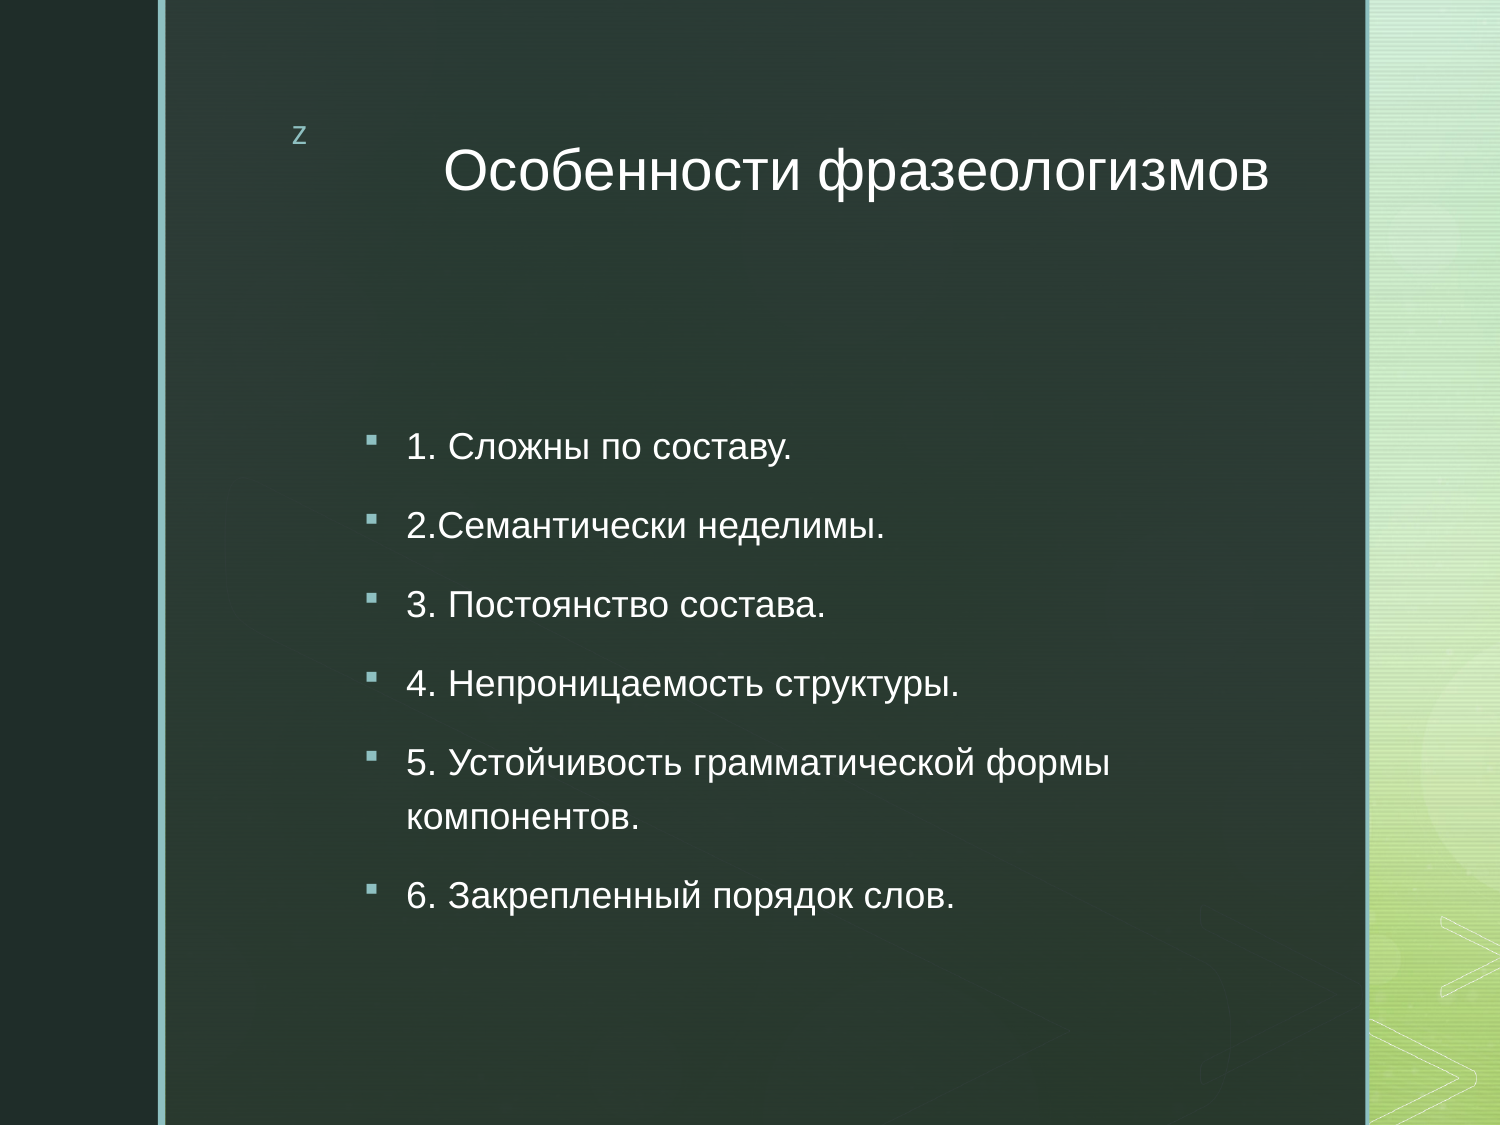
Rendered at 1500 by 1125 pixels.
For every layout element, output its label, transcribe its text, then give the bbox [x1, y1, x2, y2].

list 1. Сложны по составу. 2.Семантически неделимы. 3. Постоянство состава. 4. Непроницаемость структуры. 5. Устойчивость грамматической формы компонентов. 6. Закрепленный порядок слов. [348, 336, 1286, 993]
picture [1370, 0, 1500, 1125]
title Особенности фразеологизмов [321, 132, 1286, 310]
